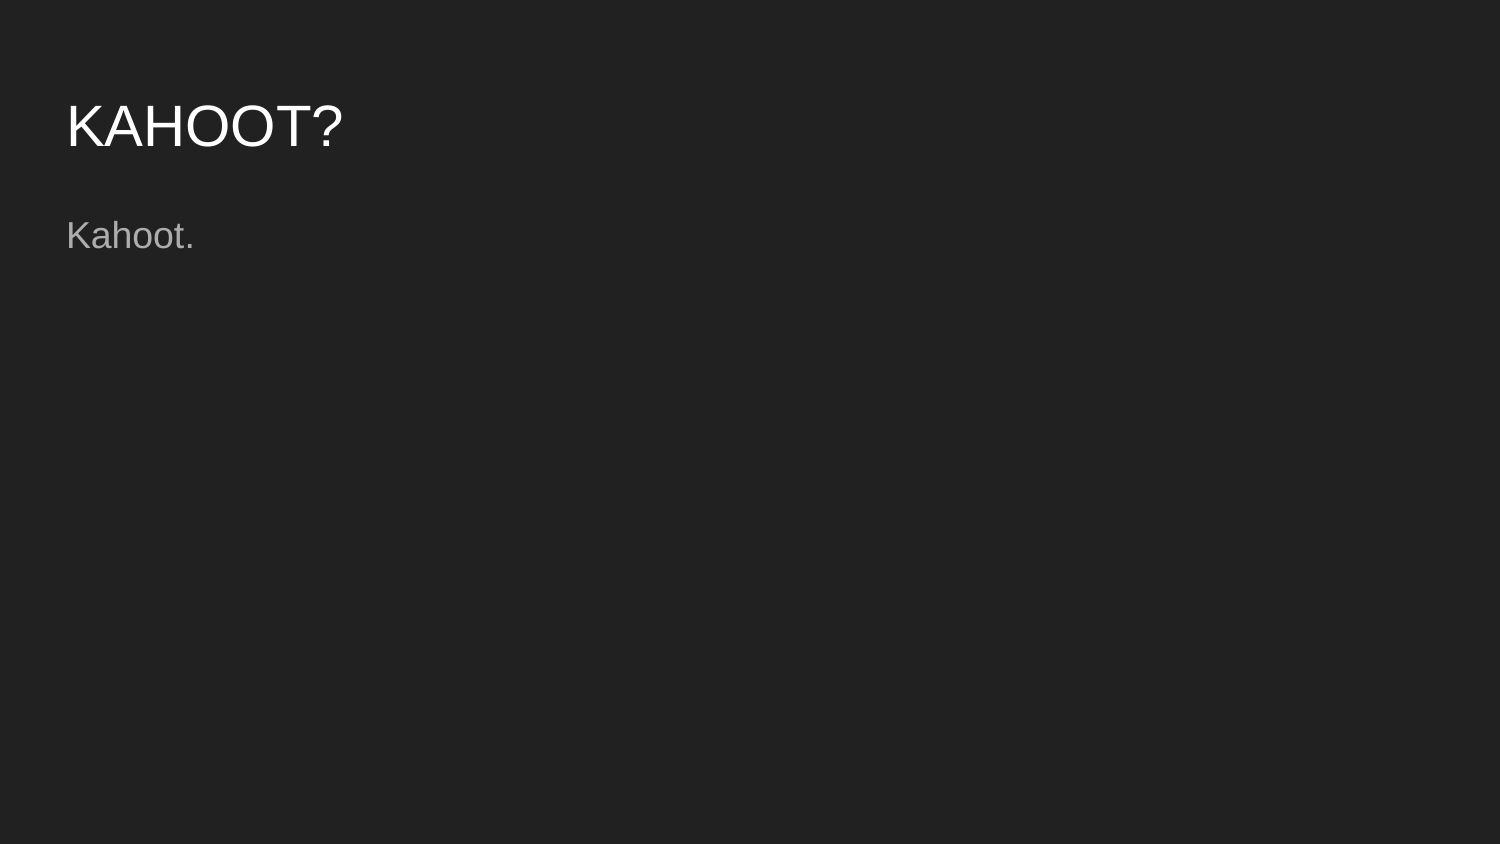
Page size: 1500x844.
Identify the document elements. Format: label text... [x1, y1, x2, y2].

list Kahoot. [51, 189, 1449, 750]
title KAHOOT? [51, 72, 1449, 167]
